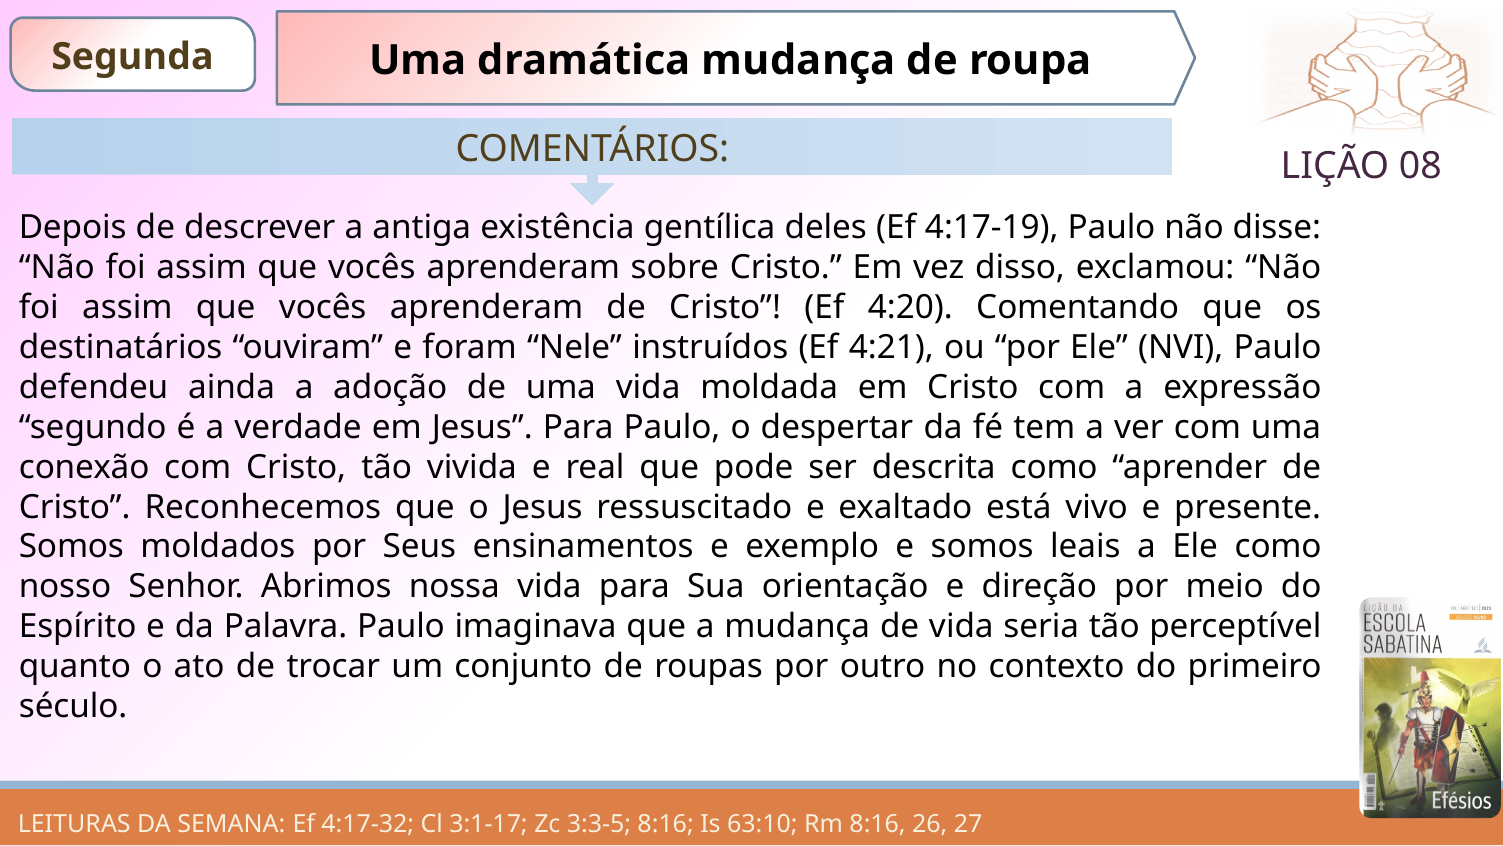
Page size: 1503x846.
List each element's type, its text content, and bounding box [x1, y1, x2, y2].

picture [1358, 596, 1502, 819]
text_box Depois de descrever a antiga existência gentílica deles (Ef 4:17-19), Paulo não disse: “Não foi assim que vocês aprenderam sobre Cristo.” Em vez disso, exclamou: “Não foi assim que vocês aprenderam de Cristo”! (Ef 4:20). Comentando que os destinatários “ouviram” e foram “Nele” instruídos (Ef 4:21), ou “por Ele” (NVI), Paulo defendeu ainda a adoção de uma vida moldada em Cristo com a expressão “segundo é a verdade em Jesus”. Para Paulo, o despertar da fé tem a ver com uma conexão com Cristo, tão vivida e real que pode ser descrita como “aprender de Cristo”. Reconhecemos que o Jesus ressuscitado e exaltado está vivo e presente. Somos moldados por Seus ensinamentos e exemplo e somos leais a Ele como nosso Senhor. Abrimos nossa vida para Sua orientação e direção por meio do Espírito e da Palavra. Paulo imaginava que a mudança de vida seria tão perceptível quanto o ato de trocar um conjunto de roupas por outro no contexto do primeiro século. [4, 197, 1339, 732]
picture [1248, 3, 1503, 142]
text_box Segunda [9, 16, 257, 92]
text_box Uma dramática mudança de roupa [275, 10, 1197, 106]
text_box LIÇÃO 08 [1265, 150, 1458, 194]
text_box LEITURAS DA SEMANA: Ef 4:17-32; Cl 3:1-17; Zc 3:3-5; 8:16; Is 63:10; Rm 8:16, 26, 27 [3, 799, 1421, 845]
text_box COMENTÁRIOS: [10, 116, 1174, 207]
